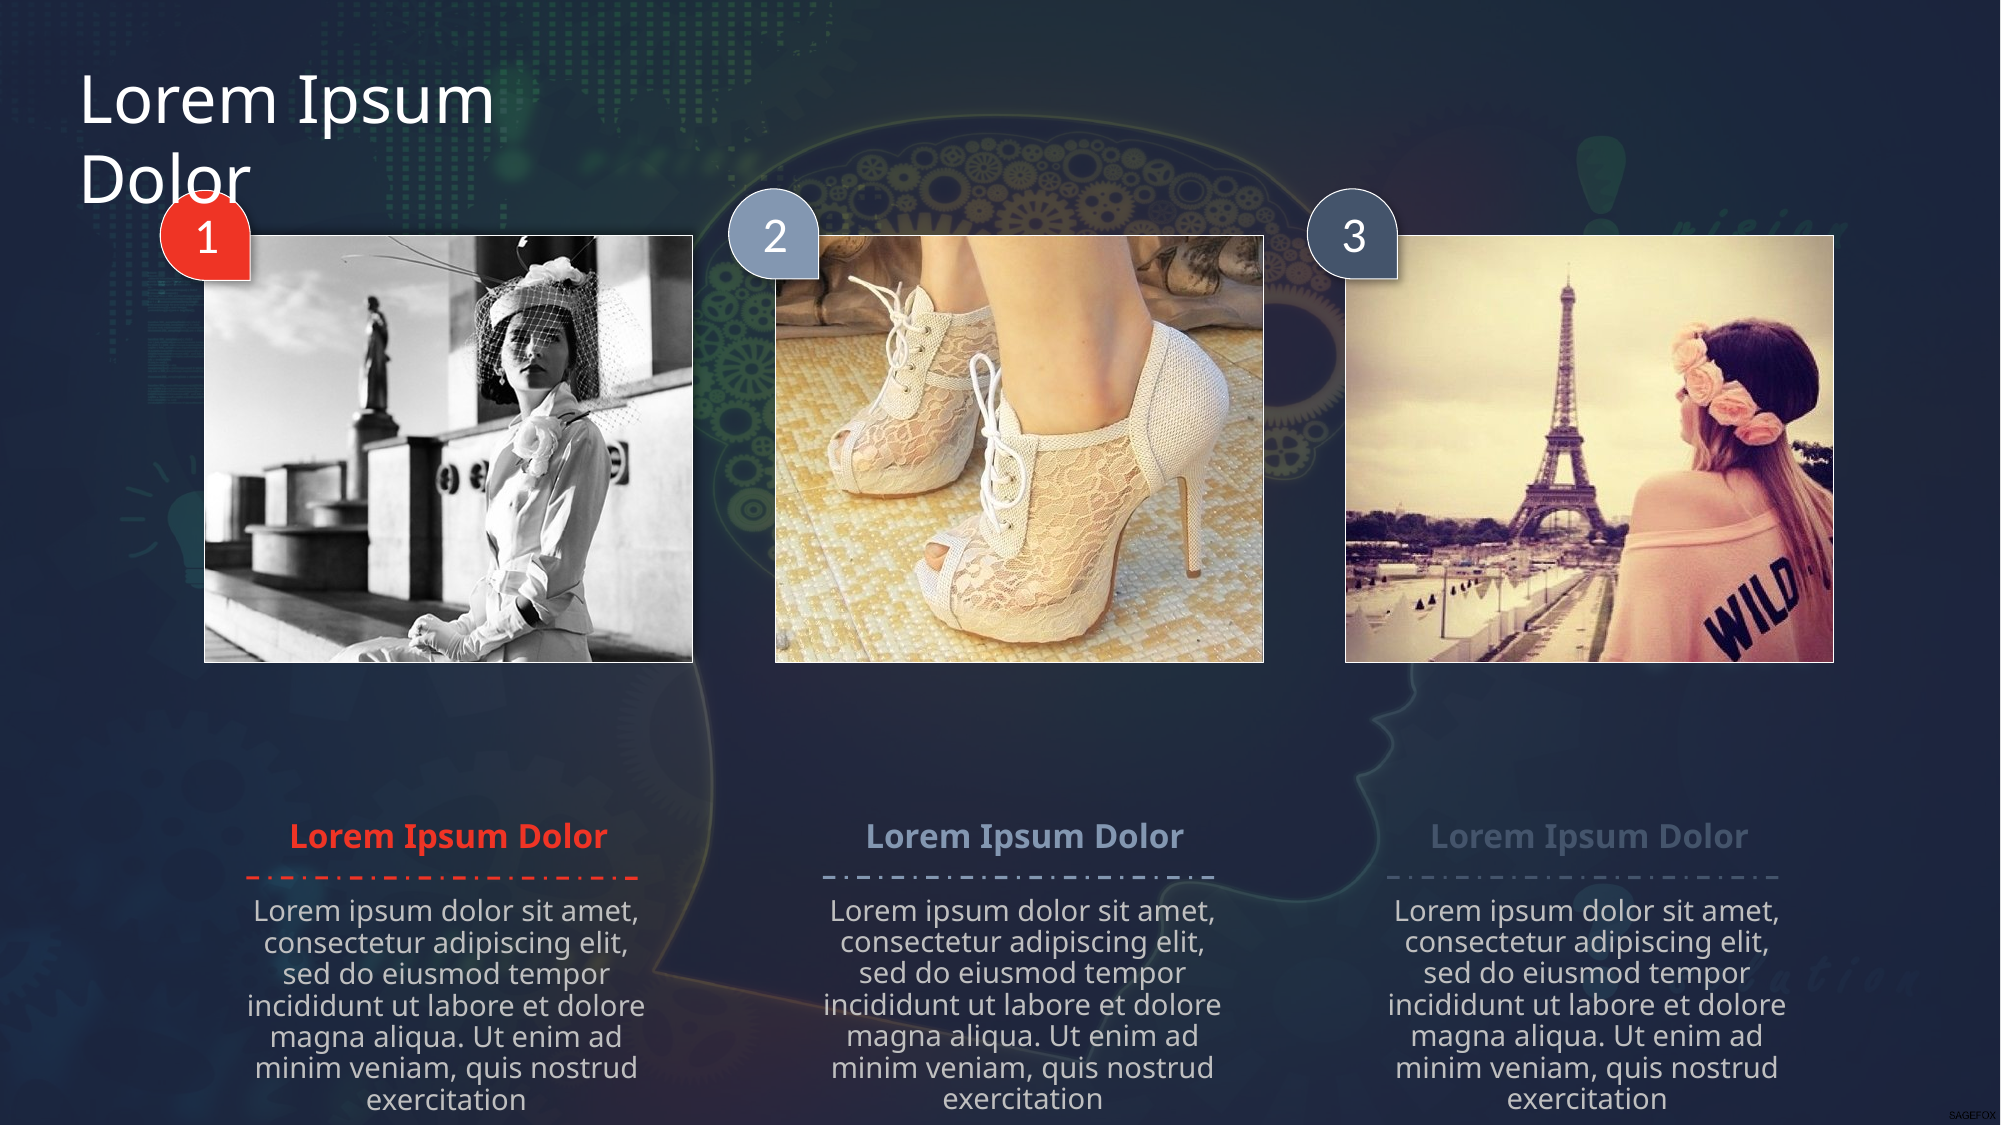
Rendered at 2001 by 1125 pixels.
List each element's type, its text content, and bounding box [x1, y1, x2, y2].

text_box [1307, 188, 1402, 279]
text_box Lorem Ipsum Dolor [850, 816, 1201, 859]
picture [775, 236, 1263, 662]
picture [1346, 236, 1833, 662]
text_box Lorem ipsum dolor sit amet, consectetur adipiscing elit, sed do eiusmod tempor incididunt ut labore et dolore magna aliqua. Ut enim ad minim veniam, quis nostrud exercitation [246, 896, 647, 1062]
text_box Lorem Ipsum Dolor [273, 817, 624, 860]
picture [1925, 0, 2001, 1125]
text_box Lorem Ipsum Dolor [1414, 816, 1765, 859]
text_box Lorem Ipsum Dolor [63, 49, 645, 270]
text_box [160, 190, 255, 281]
picture [205, 236, 693, 662]
text_box Lorem ipsum dolor sit amet, consectetur adipiscing elit, sed do eiusmod tempor incididunt ut labore et dolore magna aliqua. Ut enim ad minim veniam, quis nostrud exercitation [822, 896, 1223, 1061]
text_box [728, 188, 823, 279]
text_box Lorem ipsum dolor sit amet, consectetur adipiscing elit, sed do eiusmod tempor incididunt ut labore et dolore magna aliqua. Ut enim ad minim veniam, quis nostrud exercitation [1387, 896, 1788, 1061]
